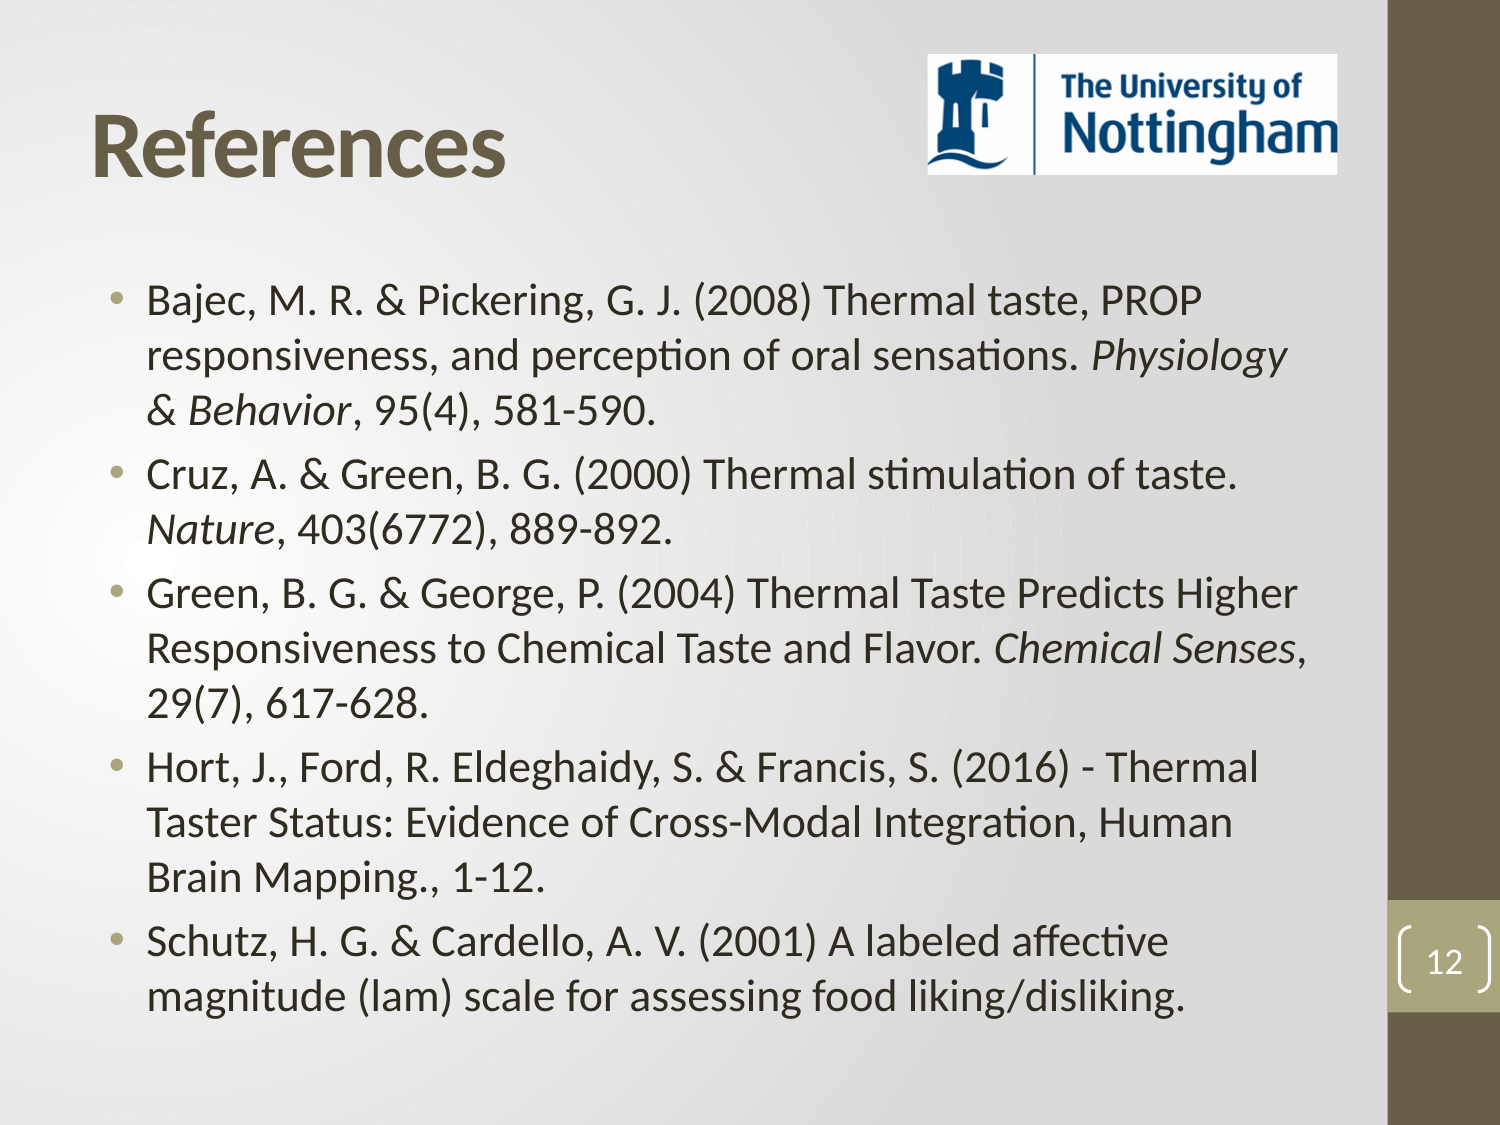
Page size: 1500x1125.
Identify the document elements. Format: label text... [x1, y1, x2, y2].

list Bajec, M. R. & Pickering, G. J. (2008) Thermal taste, PROP responsiveness, and perception of oral sensations. Physiology & Behavior, 95(4), 581-590. Cruz, A. & Green, B. G. (2000) Thermal stimulation of taste. Nature, 403(6772), 889-892. Green, B. G. & George, P. (2004) Thermal Taste Predicts Higher Responsiveness to Chemical Taste and Flavor. Chemical Senses, 29(7), 617-628. Hort, J., Ford, R. Eldeghaidy, S. & Francis, S. (2016) - Thermal Taster Status: Evidence of Cross-Modal Integration, Human Brain Mapping., 1-12. Schutz, H. G. & Cardello, A. V. (2001) A labeled affective magnitude (lam) scale for assessing food liking/disliking. [75, 262, 1325, 1050]
picture [927, 53, 1339, 176]
title References [75, 45, 1325, 233]
slide_number 12 [1397, 925, 1492, 994]
